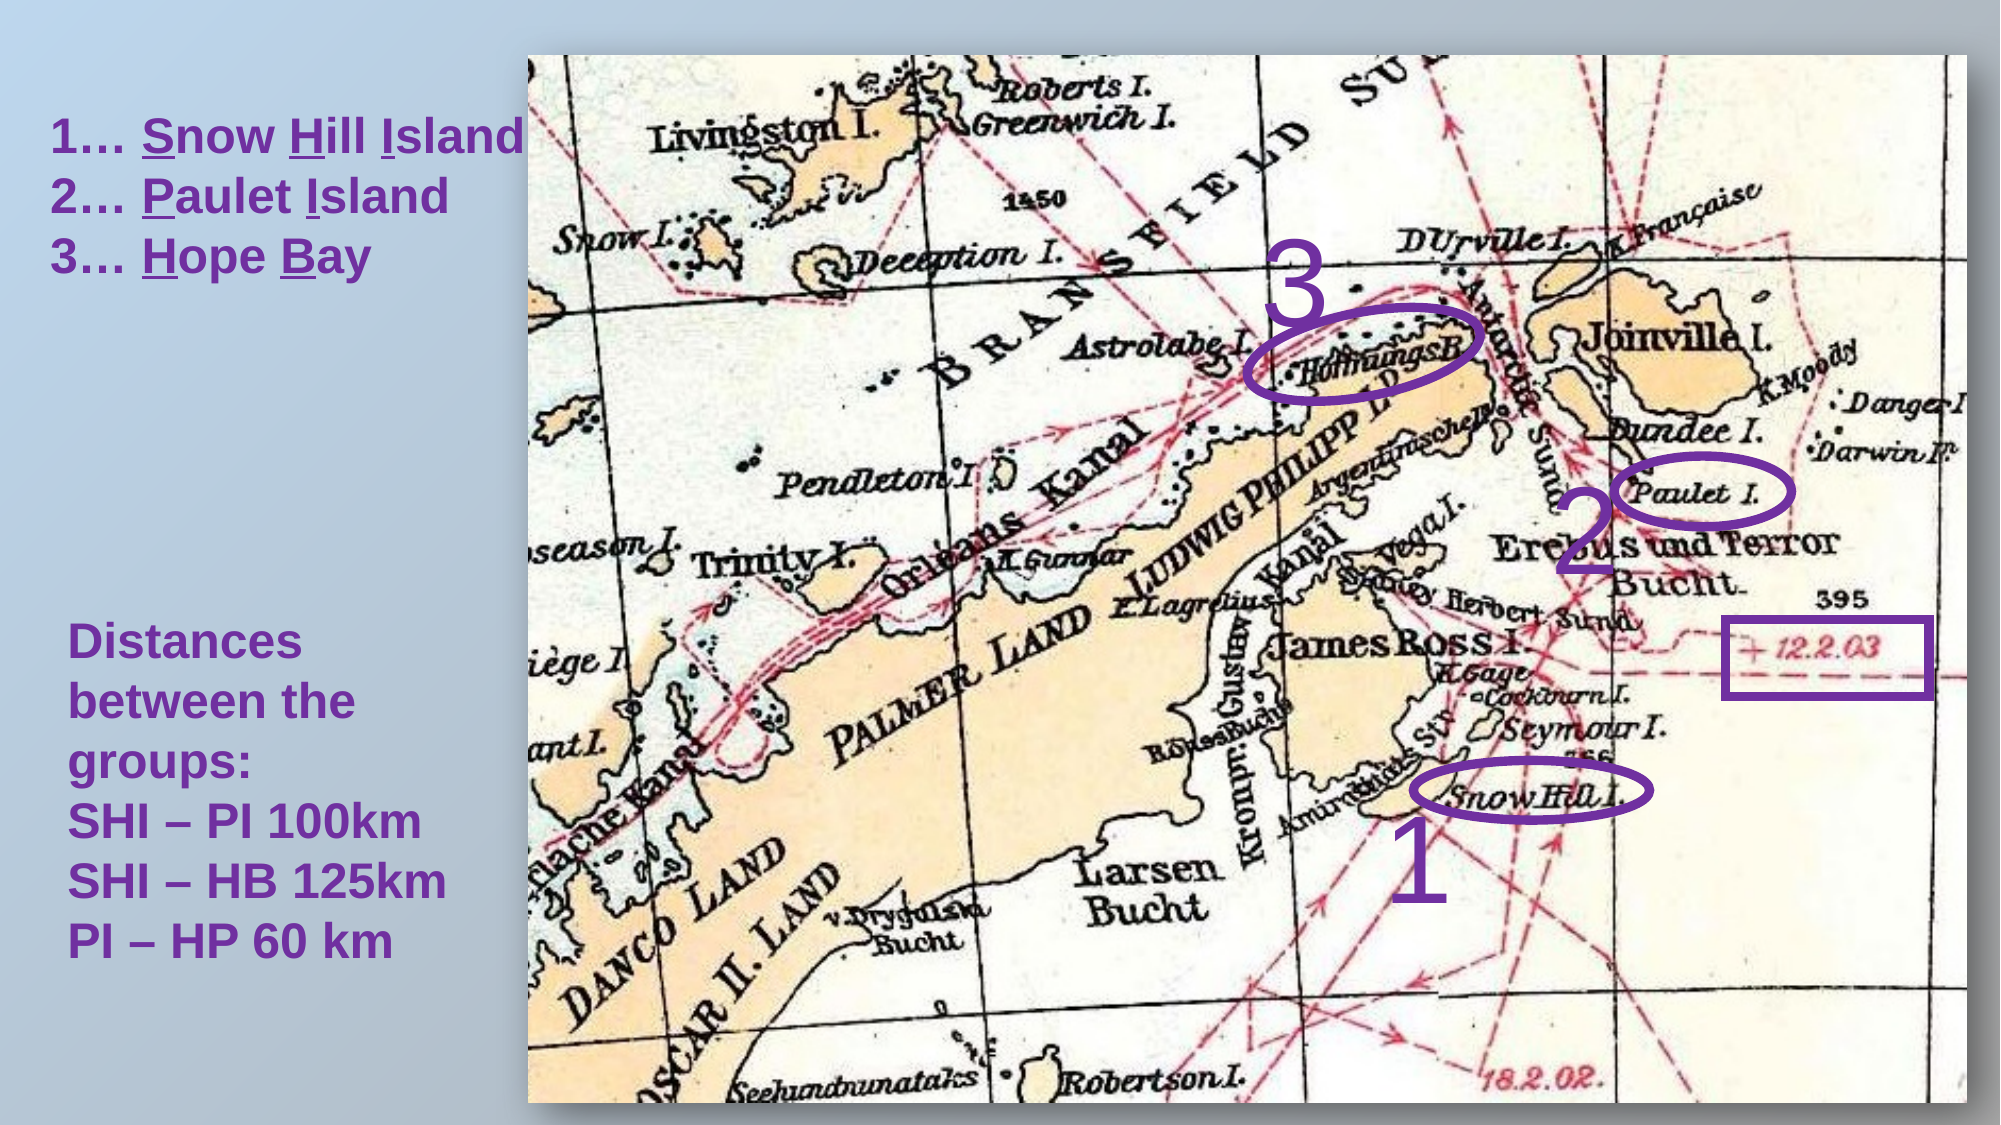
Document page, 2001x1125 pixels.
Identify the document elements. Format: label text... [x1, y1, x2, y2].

text_box 1… Snow Hill Island 2… Paulet Island 3… Hope Bay [35, 95, 528, 291]
picture [528, 55, 1967, 1103]
text_box Distances between the groups: SHI – PI 100km SHI – HB 125km PI – HP 60 km [52, 600, 528, 976]
